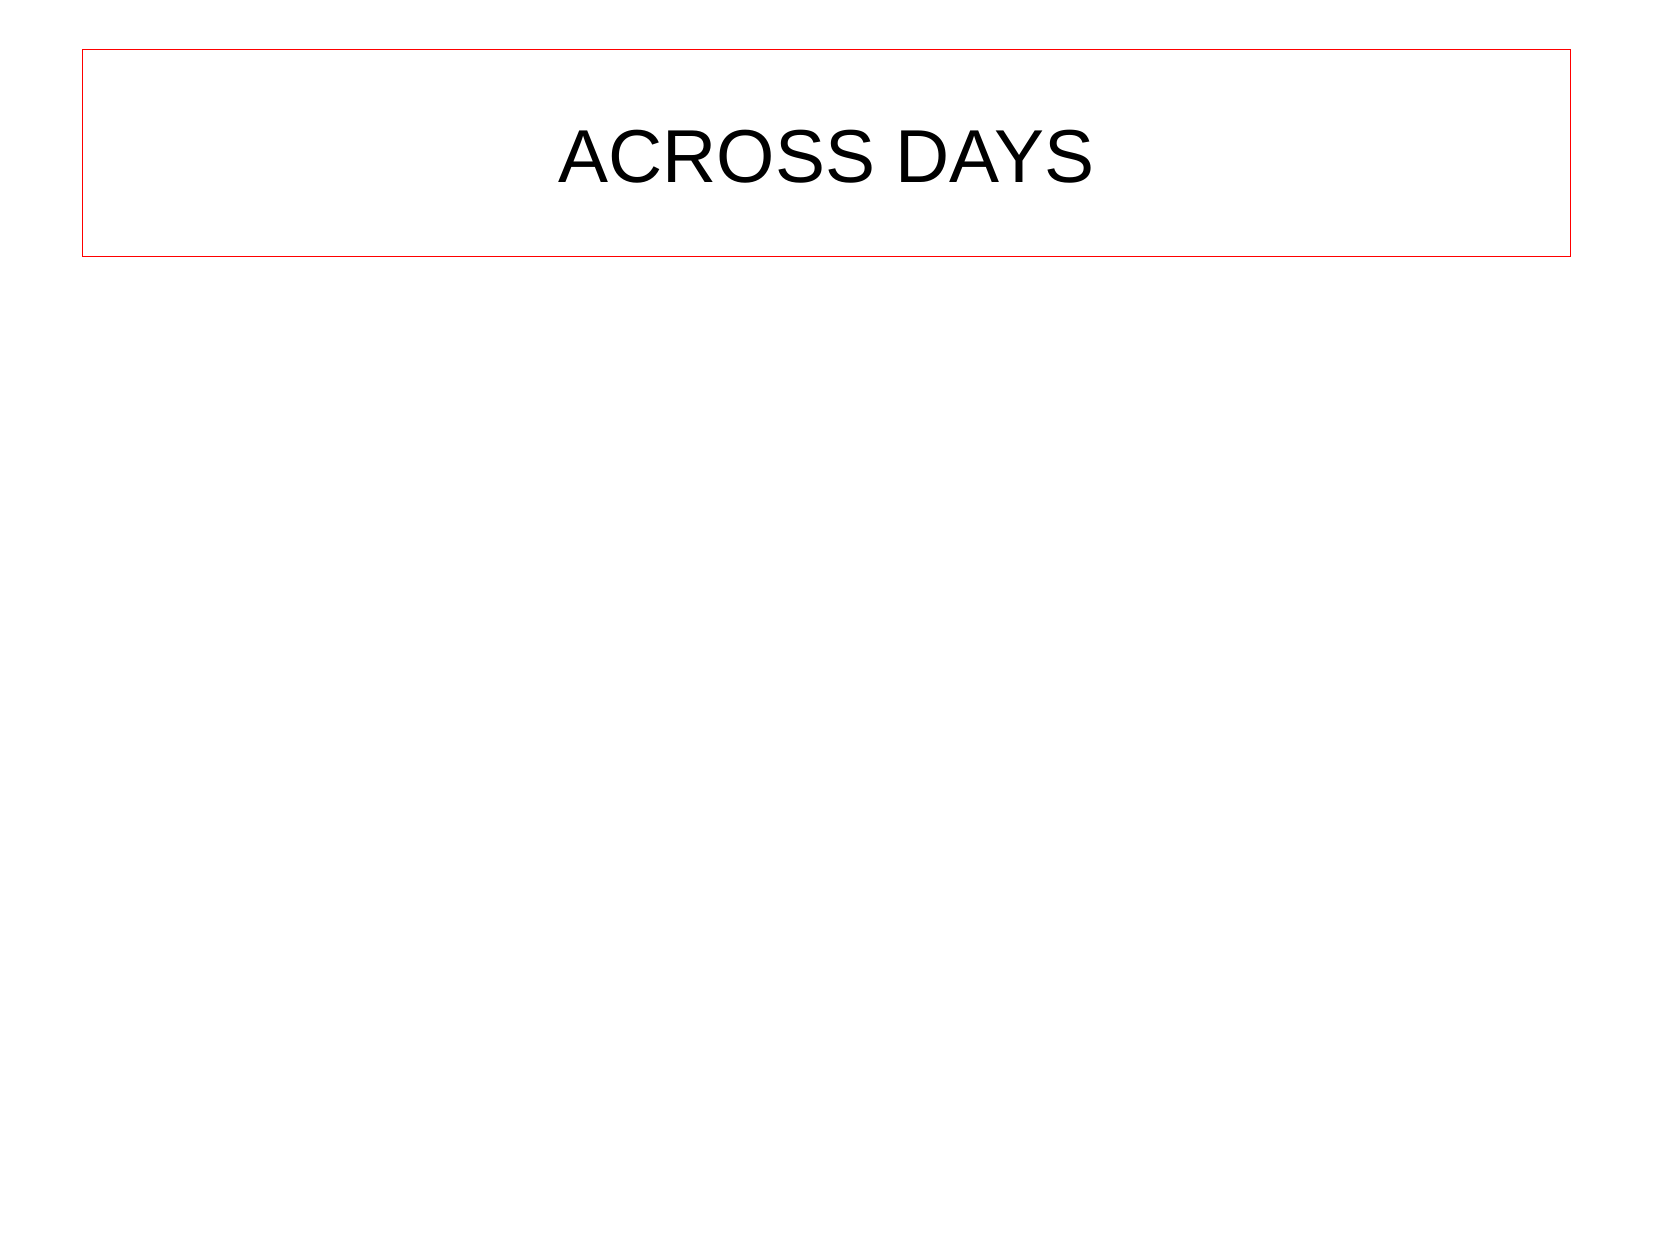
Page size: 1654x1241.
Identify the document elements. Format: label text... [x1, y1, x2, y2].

text_box ACROSS DAYS [82, 49, 1571, 257]
